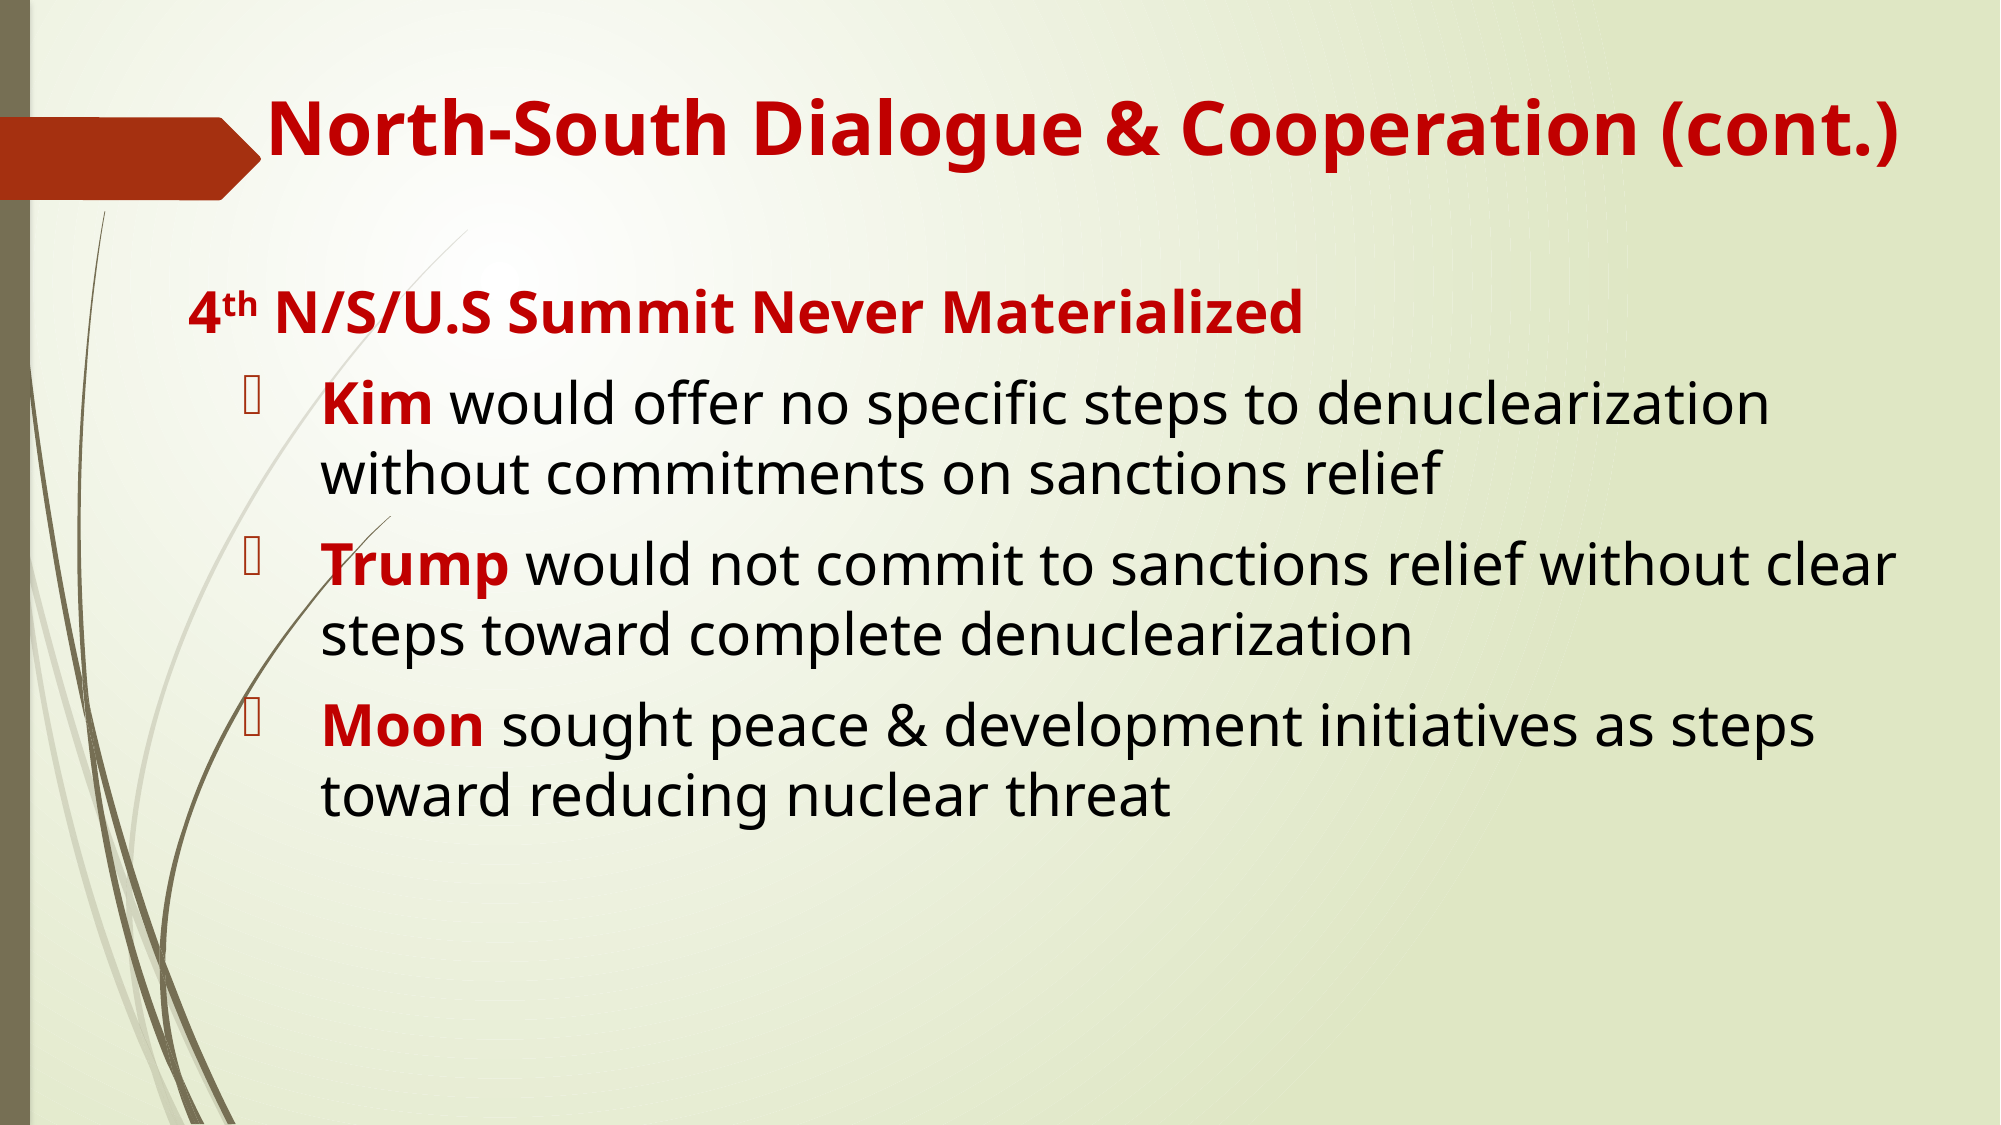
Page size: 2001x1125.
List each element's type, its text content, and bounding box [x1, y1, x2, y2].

text_box 4th N/S/U.S Summit Never Materialized Kim would offer no specific steps to denuclearization without commitments on sanctions relief Trump would not commit to sanctions relief without clear steps toward complete denuclearization Moon sought peace & development initiatives as steps toward reducing nuclear threat [173, 267, 1935, 884]
title North-South Dialogue & Cooperation (cont.) [231, 72, 1935, 205]
